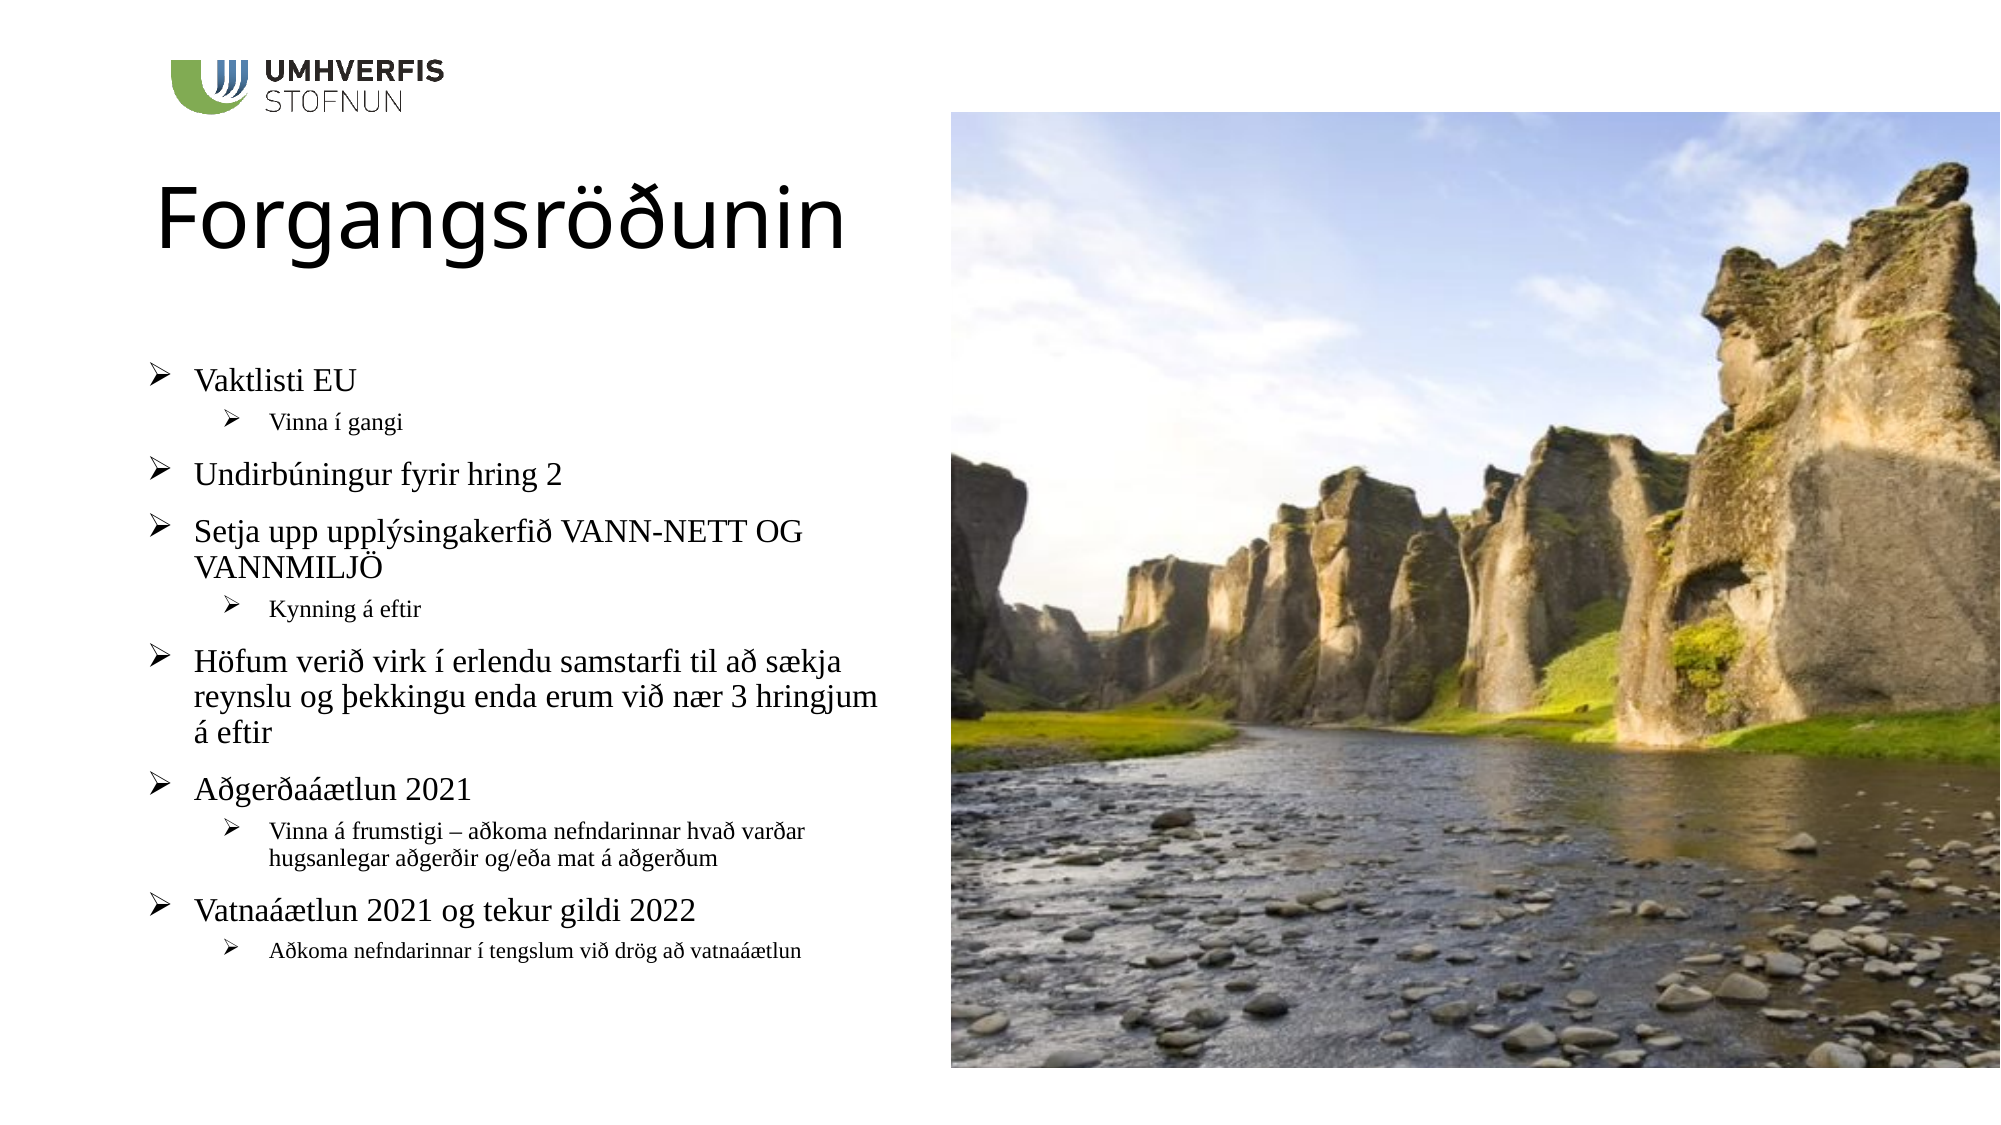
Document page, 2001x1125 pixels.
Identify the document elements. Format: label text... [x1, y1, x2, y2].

picture [950, 112, 2000, 1068]
picture [170, 58, 444, 112]
list Vaktlisti EU Vinna í gangi Undirbúningur fyrir hring 2 Setja upp upplýsingakerfið VANN-NETT OG VANNMILJÖ Kynning á eftir Höfum verið virk í erlendu samstarfi til að sækja reynslu og þekkingu enda erum við nær 3 hringjum á eftir Aðgerðaáætlun 2021 Vinna á frumstigi – aðkoma nefndarinnar hvað varðar hugsanlegar aðgerðir og/eða mat á aðgerðum Vatnaáætlun 2021 og tekur gildi 2022 Aðkoma nefndarinnar í tengslum við drög að vatnaáætlun [132, 332, 905, 995]
title Forgangsröðunin [139, 112, 928, 328]
